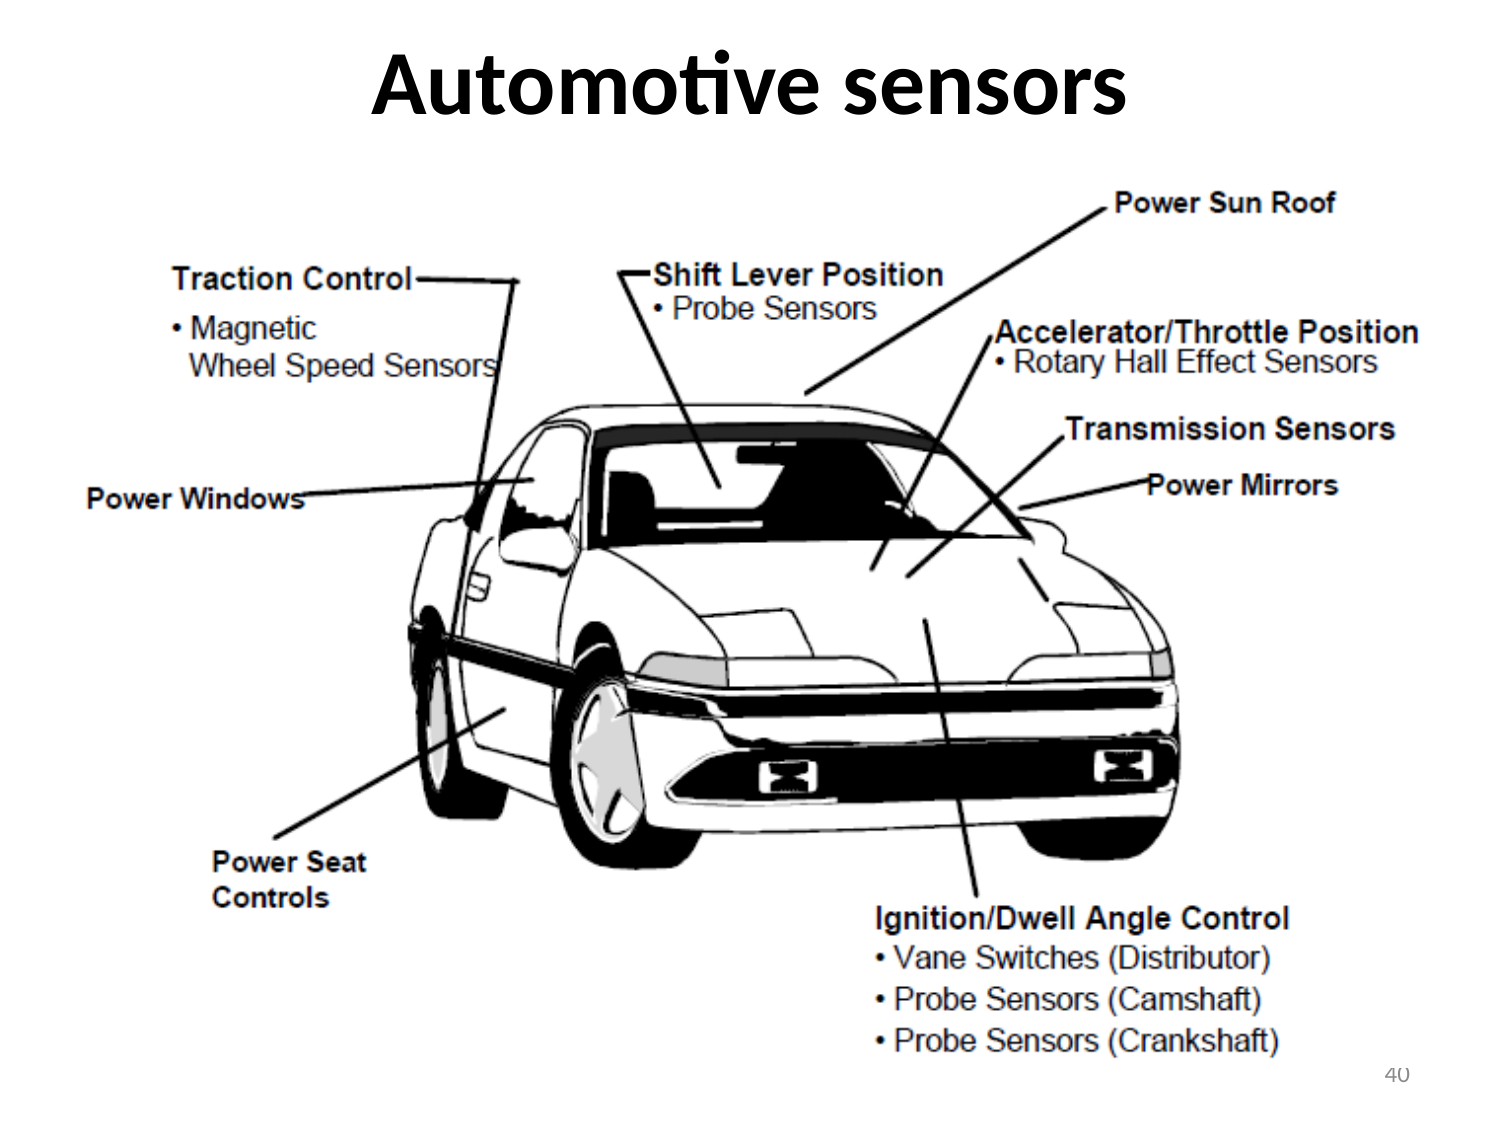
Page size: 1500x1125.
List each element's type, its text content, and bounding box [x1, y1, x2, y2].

picture [74, 162, 1424, 1068]
slide_number 40 [1074, 1074, 1425, 1103]
title Automotive sensors [75, 0, 1425, 155]
